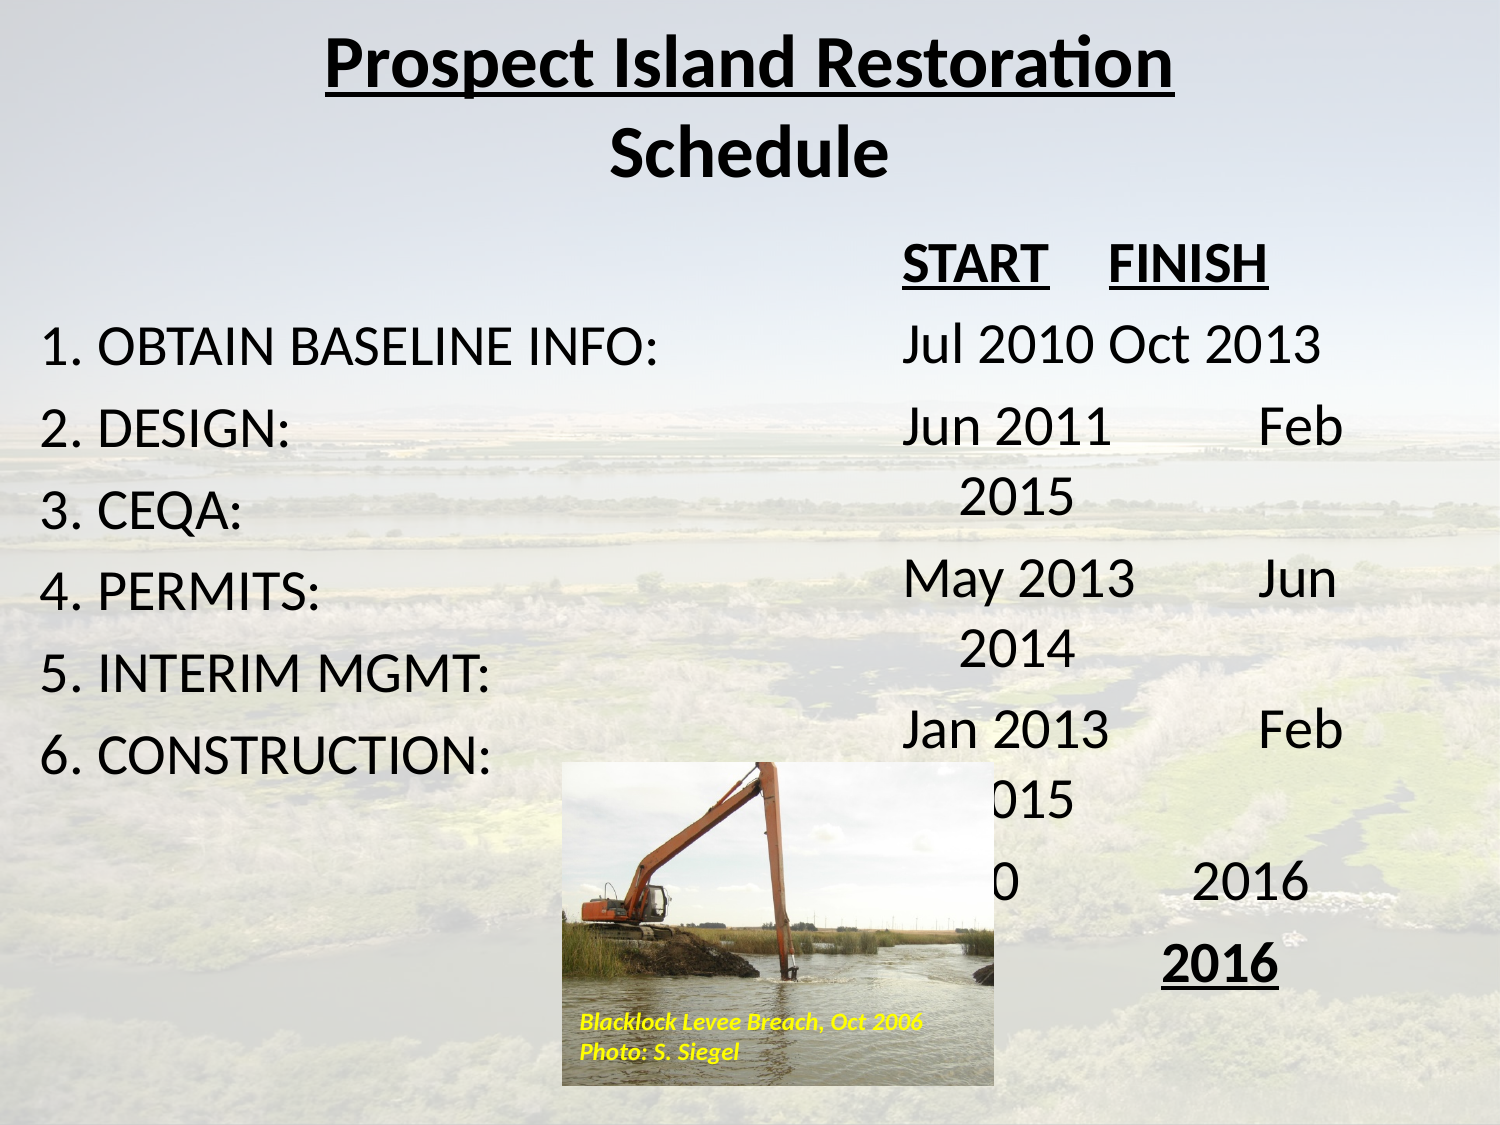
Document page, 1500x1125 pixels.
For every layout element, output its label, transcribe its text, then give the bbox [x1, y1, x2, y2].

list 1. OBTAIN BASELINE INFO: 2. DESIGN: 3. CEQA: 4. PERMITS: 5. INTERIM MGMT: 6. CONSTRUCTION: [24, 299, 887, 1063]
title Prospect Island Restoration Schedule [75, 24, 1425, 180]
picture [562, 762, 994, 1087]
text_box START FINISH Jul 2010 Oct 2013 Jun 2011 Feb 2015 May 2013 Jun 2014 Jan 2013 Feb 2015 2010 2016 2016 [887, 174, 1475, 1063]
